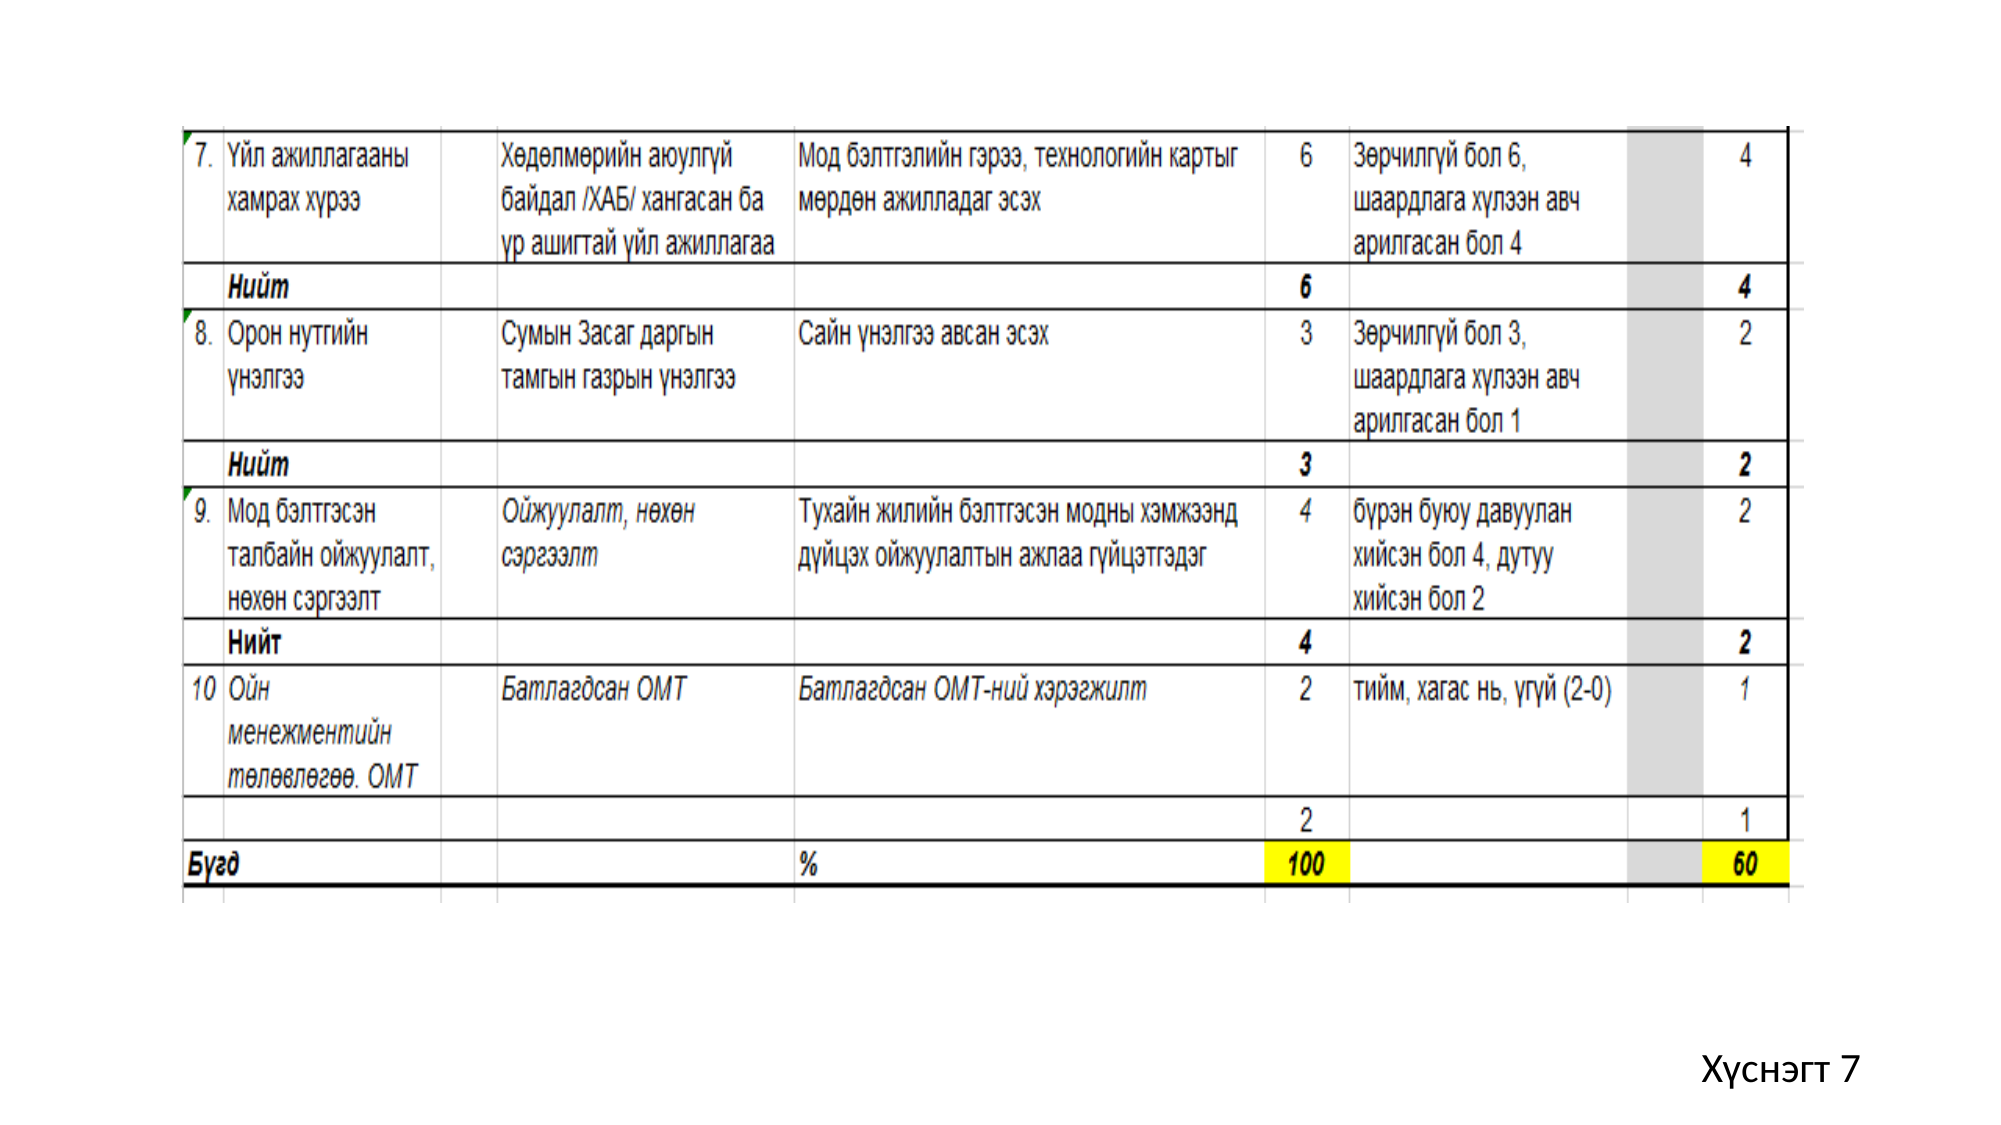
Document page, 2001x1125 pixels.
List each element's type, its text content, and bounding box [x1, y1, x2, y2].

text_box Хүснэгт 7 [1686, 1033, 2000, 1099]
picture [181, 126, 1804, 903]
